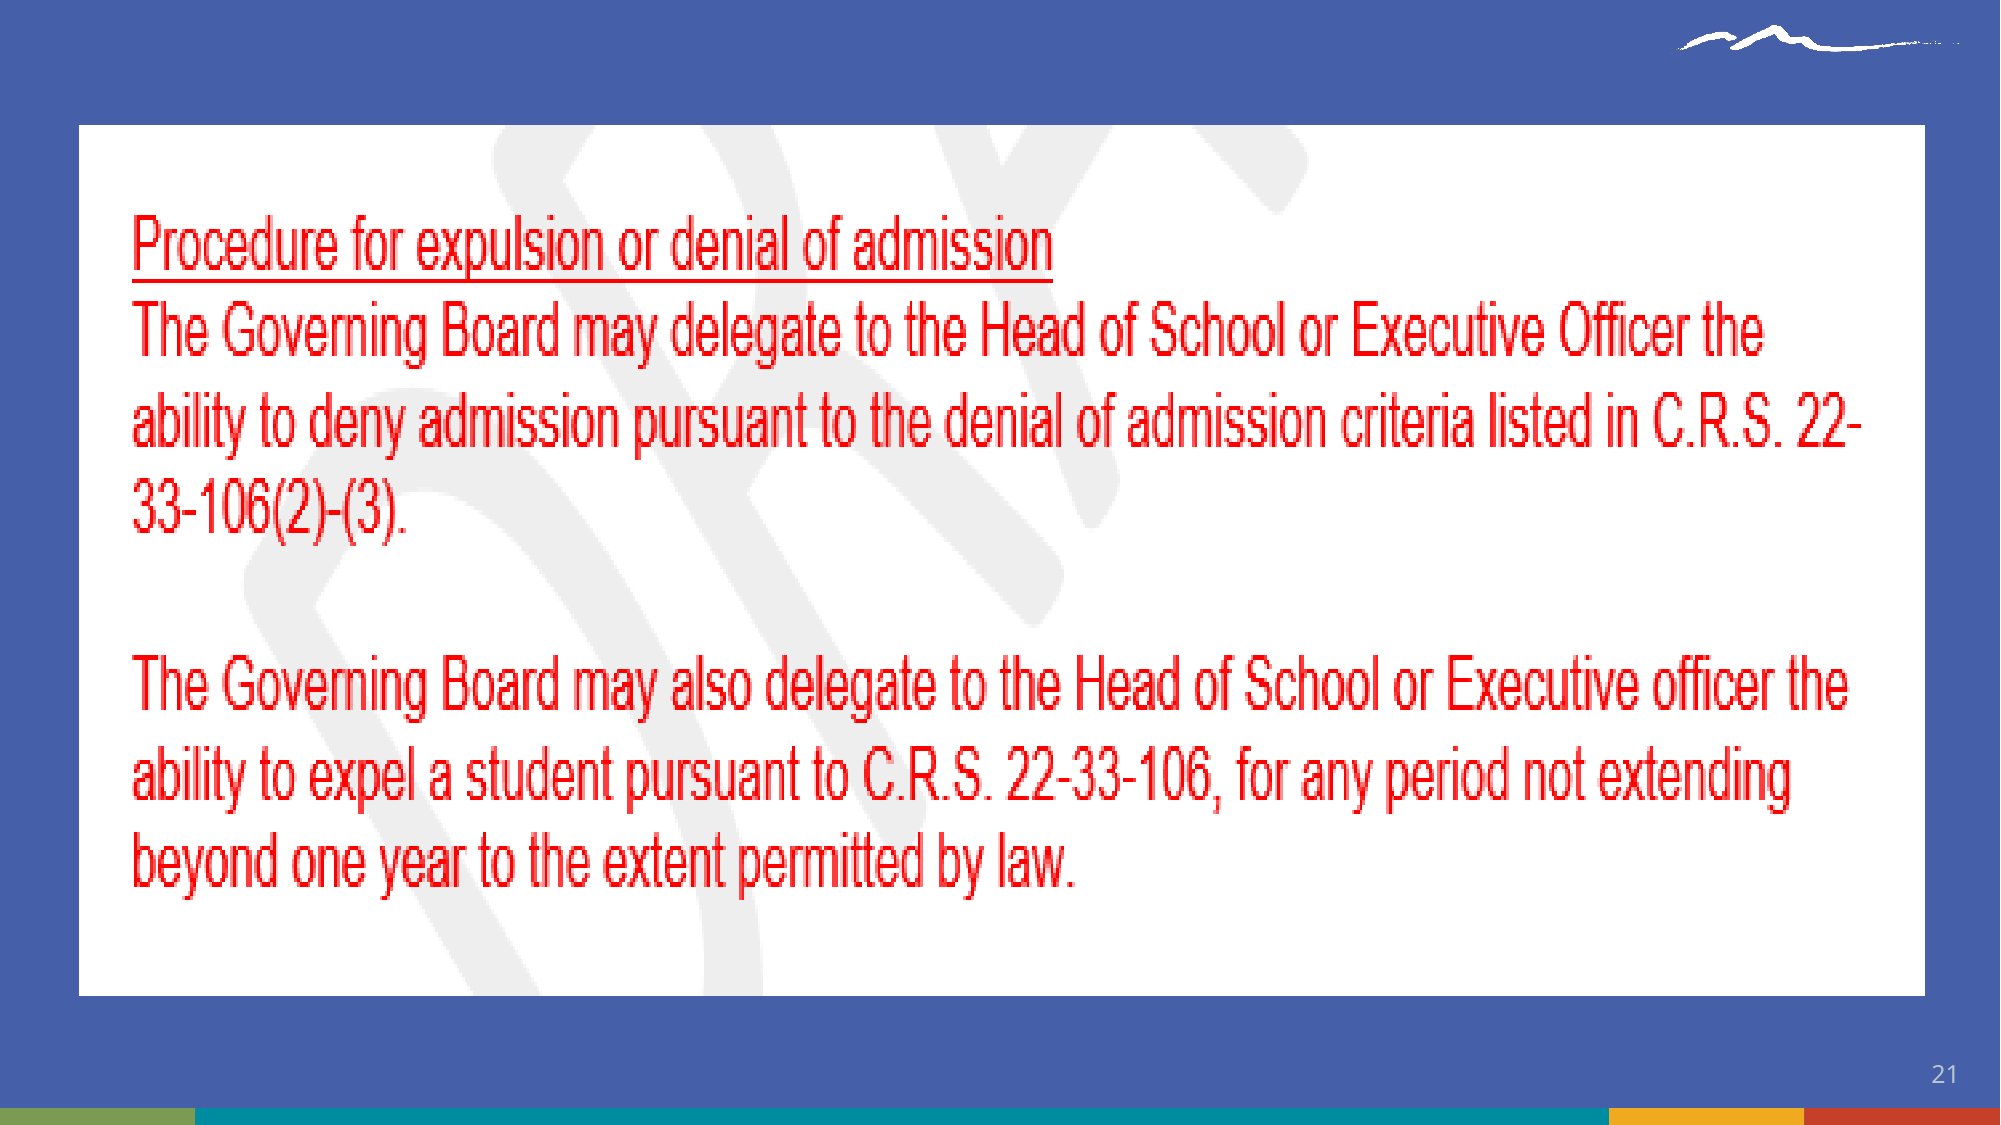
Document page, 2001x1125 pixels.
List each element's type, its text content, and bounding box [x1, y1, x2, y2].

slide_number 21 [1854, 1043, 1975, 1113]
picture [79, 125, 1925, 996]
